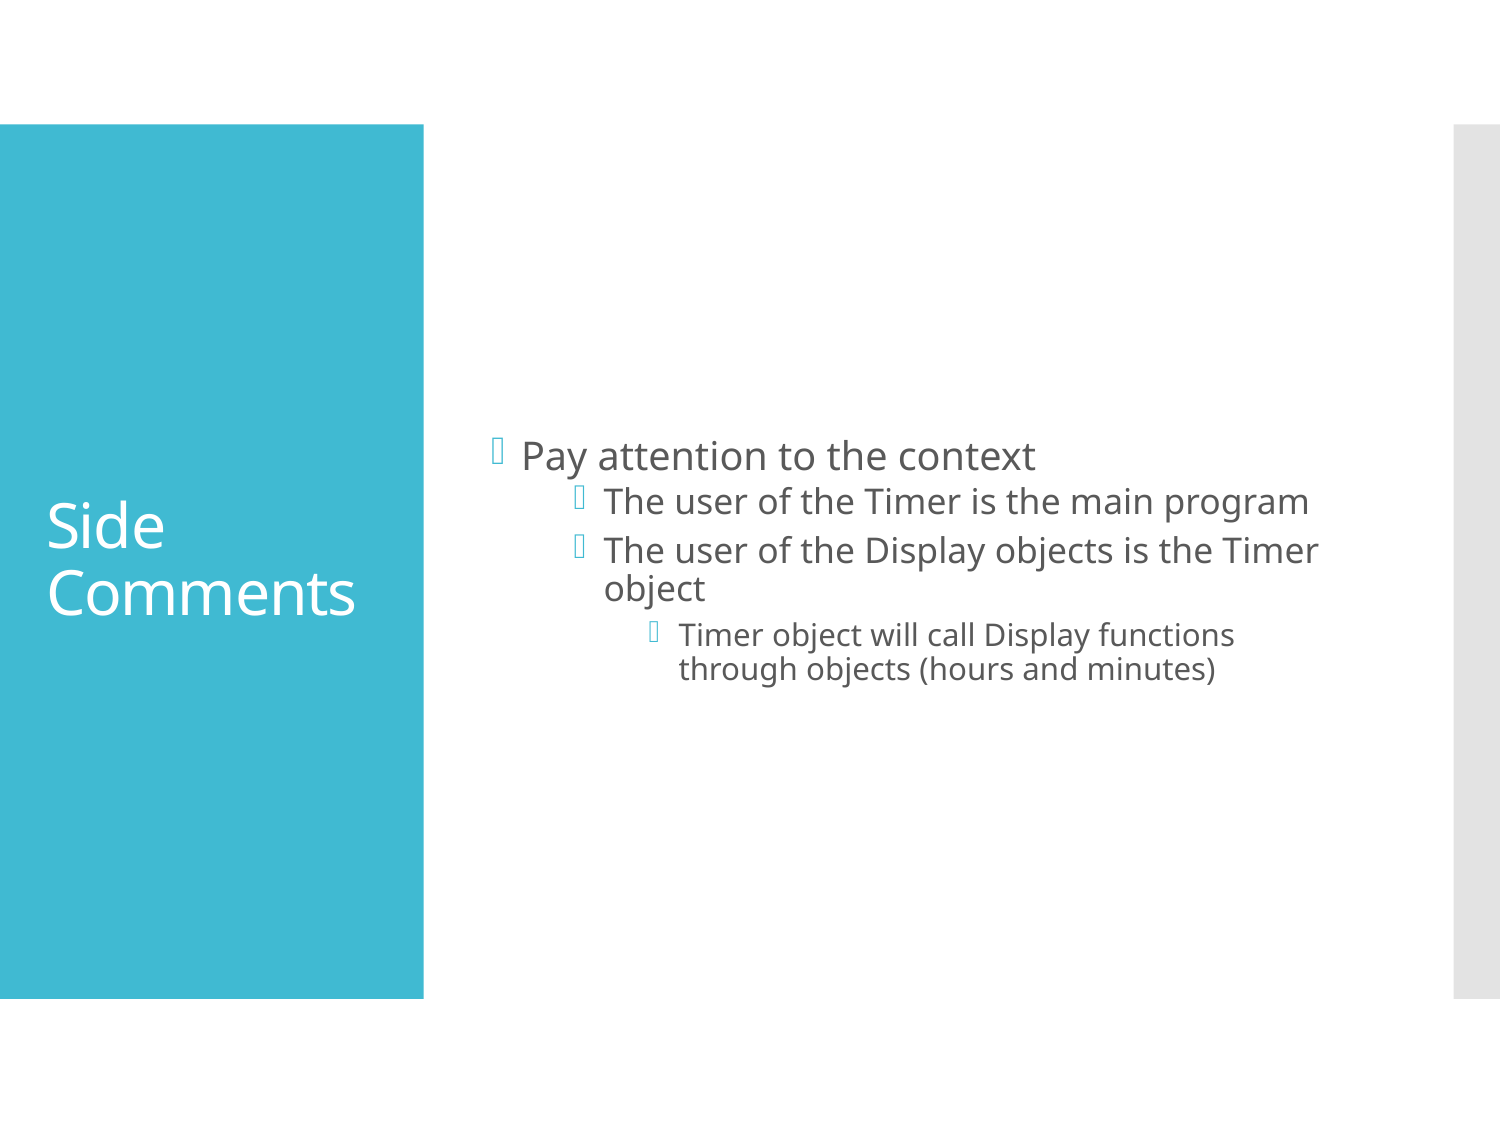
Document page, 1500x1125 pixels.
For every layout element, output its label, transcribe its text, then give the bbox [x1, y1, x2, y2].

title Side Comments [31, 184, 394, 940]
list Pay attention to the context The user of the Timer is the main program The user of the Display objects is the Timer object Timer object will call Display functions through objects (hours and minutes) [476, 141, 1376, 982]
